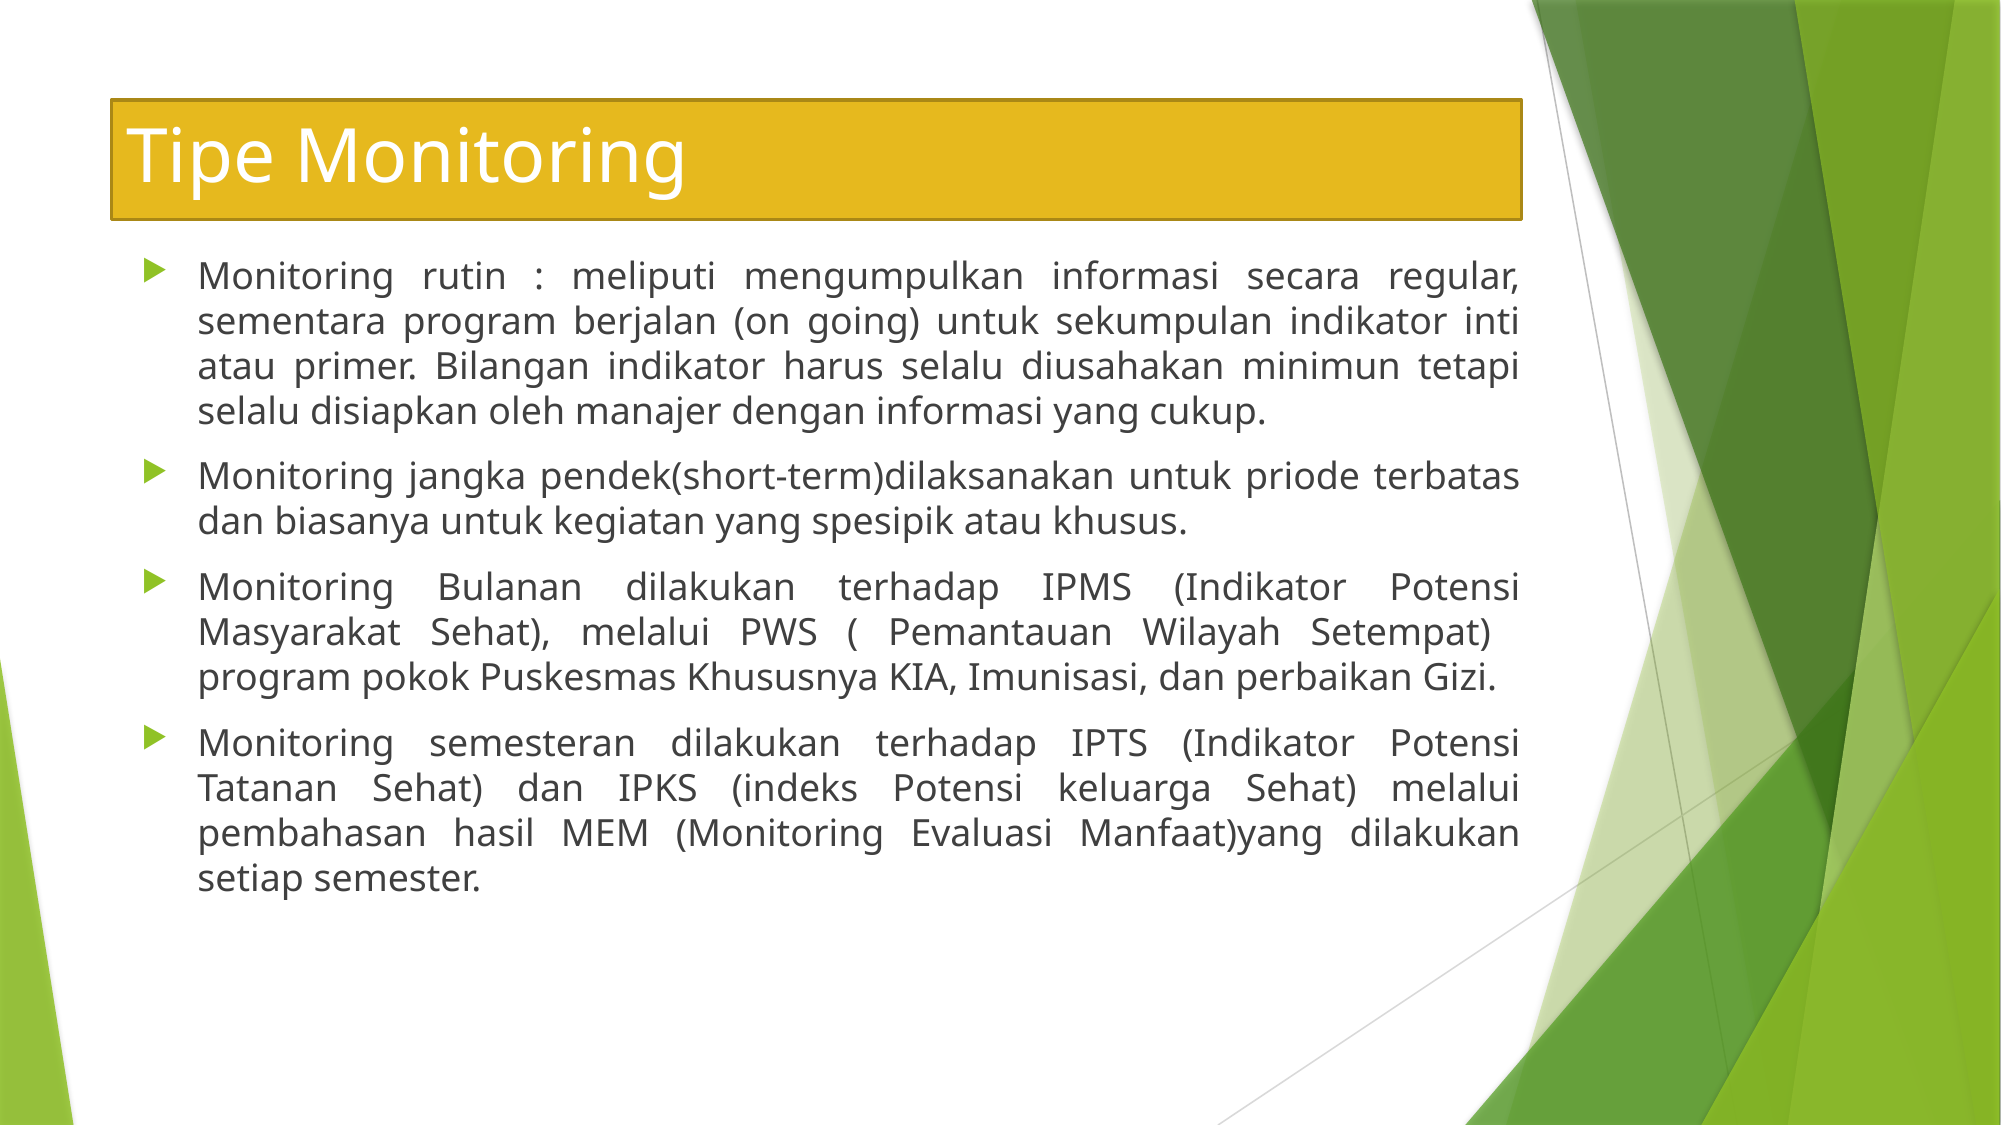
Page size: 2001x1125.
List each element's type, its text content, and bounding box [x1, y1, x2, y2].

title Tipe Monitoring [110, 98, 1523, 221]
list Monitoring rutin : meliputi mengumpulkan informasi secara regular, sementara program berjalan (on going) untuk sekumpulan indikator inti atau primer. Bilangan indikator harus selalu diusahakan minimun tetapi selalu disiapkan oleh manajer dengan informasi yang cukup. Monitoring jangka pendek(short-term)dilaksanakan untuk priode terbatas dan biasanya untuk kegiatan yang spesipik atau khusus. Monitoring Bulanan dilakukan terhadap IPMS (Indikator Potensi Masyarakat Sehat), melalui PWS ( Pemantauan Wilayah Setempat) program pokok Puskesmas Khususnya KIA, Imunisasi, dan perbaikan Gizi. Monitoring semesteran dilakukan terhadap IPTS (Indikator Potensi Tatanan Sehat) dan IPKS (indeks Potensi keluarga Sehat) melalui pembahasan hasil MEM (Monitoring Evaluasi Manfaat)yang dilakukan setiap semester. [126, 244, 1537, 881]
